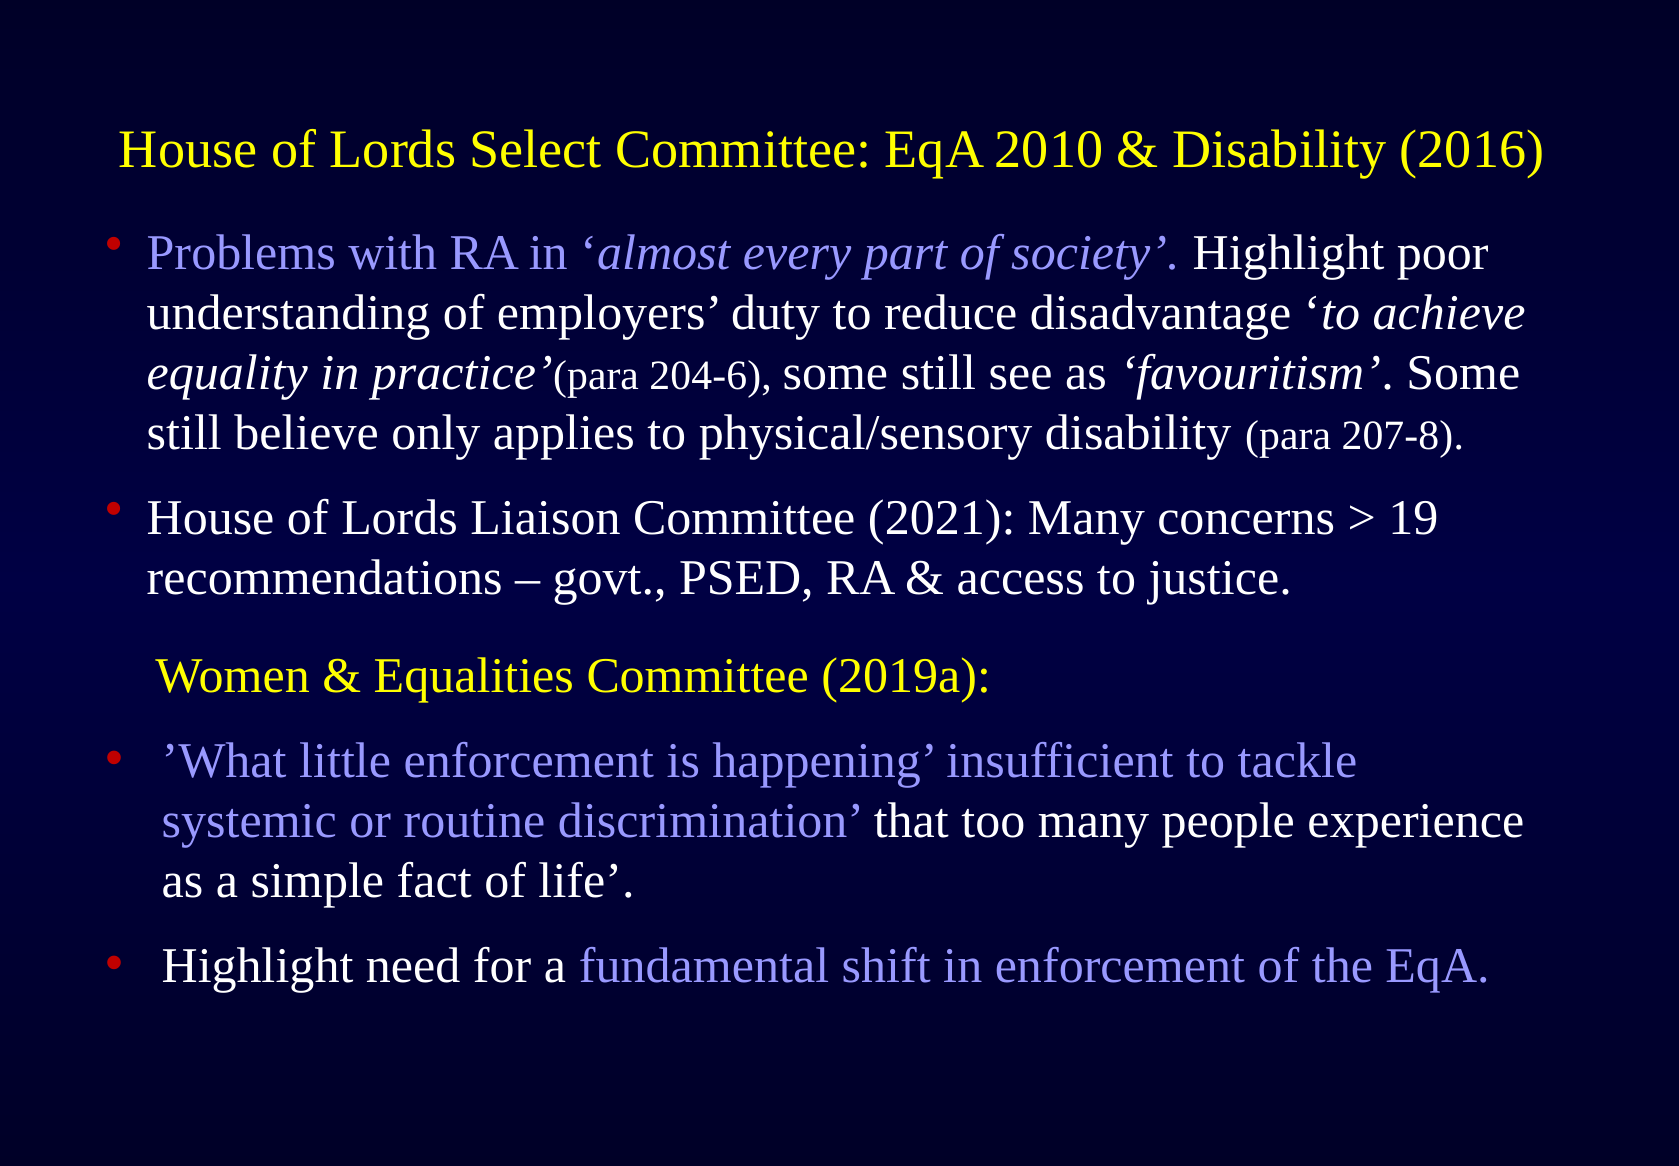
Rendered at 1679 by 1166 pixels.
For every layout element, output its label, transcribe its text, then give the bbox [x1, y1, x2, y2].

title House of Lords Select Committee: EqA 2010 & Disability (2016) [24, 74, 1641, 217]
list Problems with RA in ‘almost every part of society’. Highlight poor understanding of employers’ duty to reduce disadvantage ‘to achieve equality in practice’(para 204-6), some still see as ‘favouritism’. Some still believe only applies to physical/sensory disability (para 207-8). House of Lords Liaison Committee (2021): Many concerns > 19 recommendations – govt., PSED, RA & access to justice. Women & Equalities Committee (2019a): ’What little enforcement is happening’ insufficient to tackle systemic or routine discrimination’ that too many people experience as a simple fact of life’. Highlight need for a fundamental shift in enforcement of the EqA. [90, 212, 1551, 1004]
